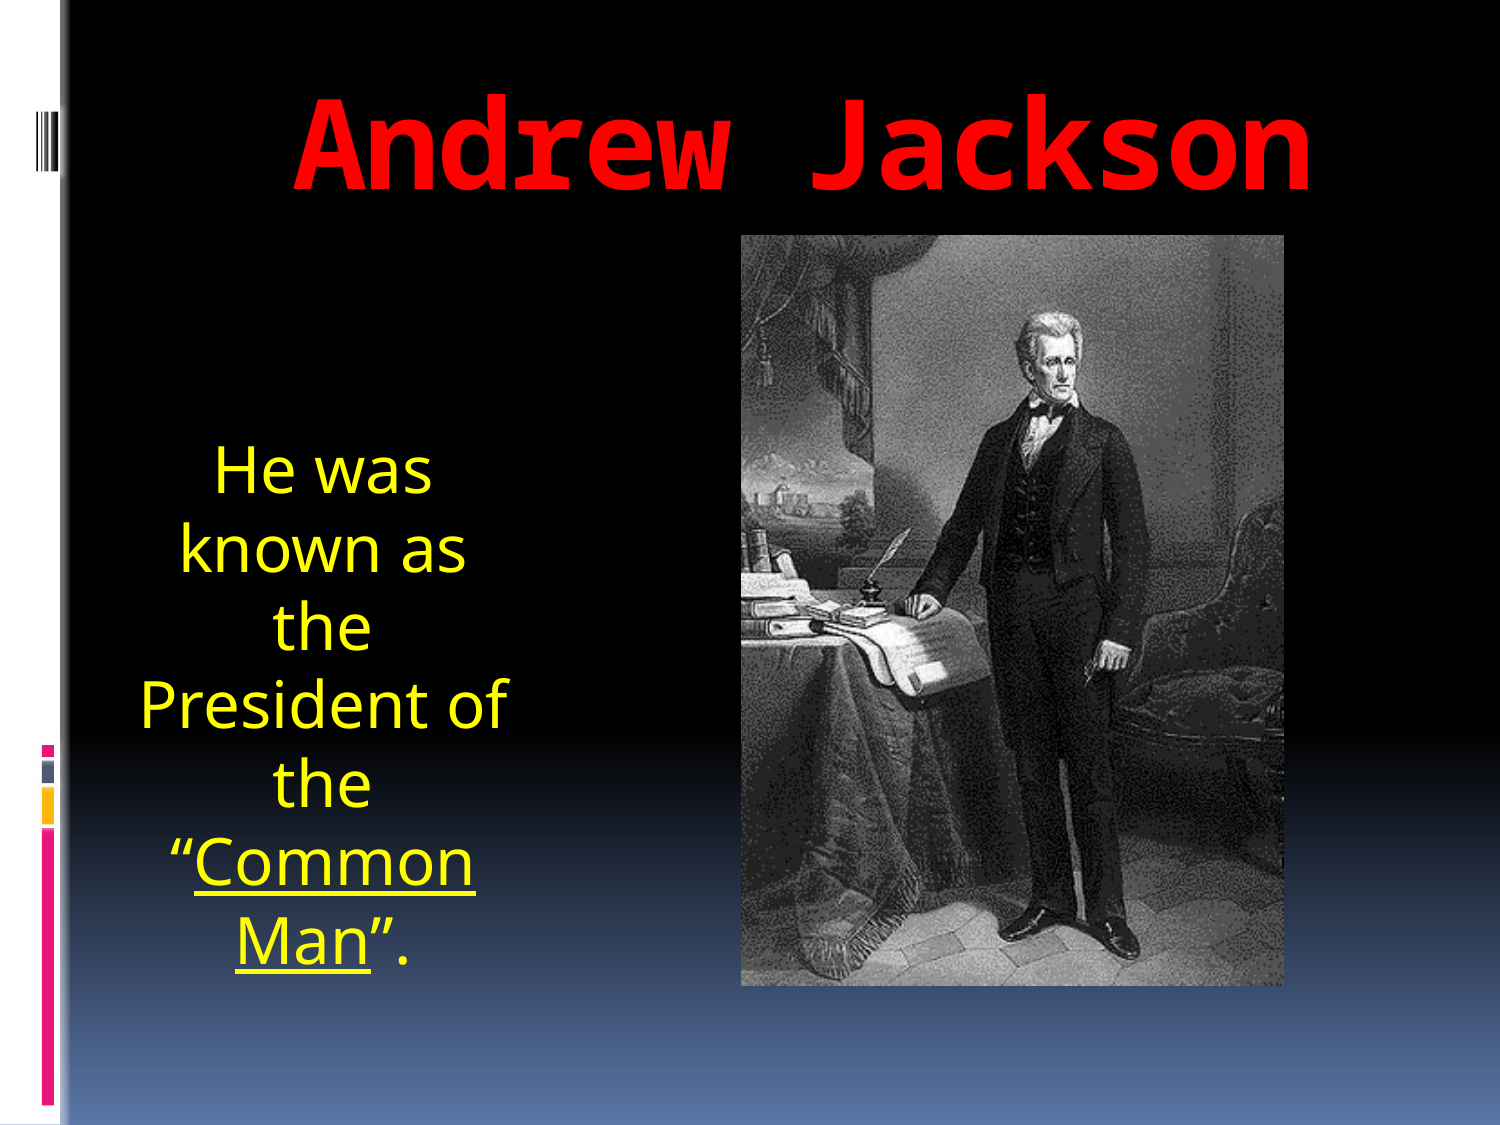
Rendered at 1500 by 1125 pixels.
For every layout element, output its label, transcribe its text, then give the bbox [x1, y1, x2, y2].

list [740, 234, 1285, 986]
title Andrew Jackson [112, 44, 1463, 236]
list He was known as the President of the “Common Man”. [112, 235, 525, 986]
